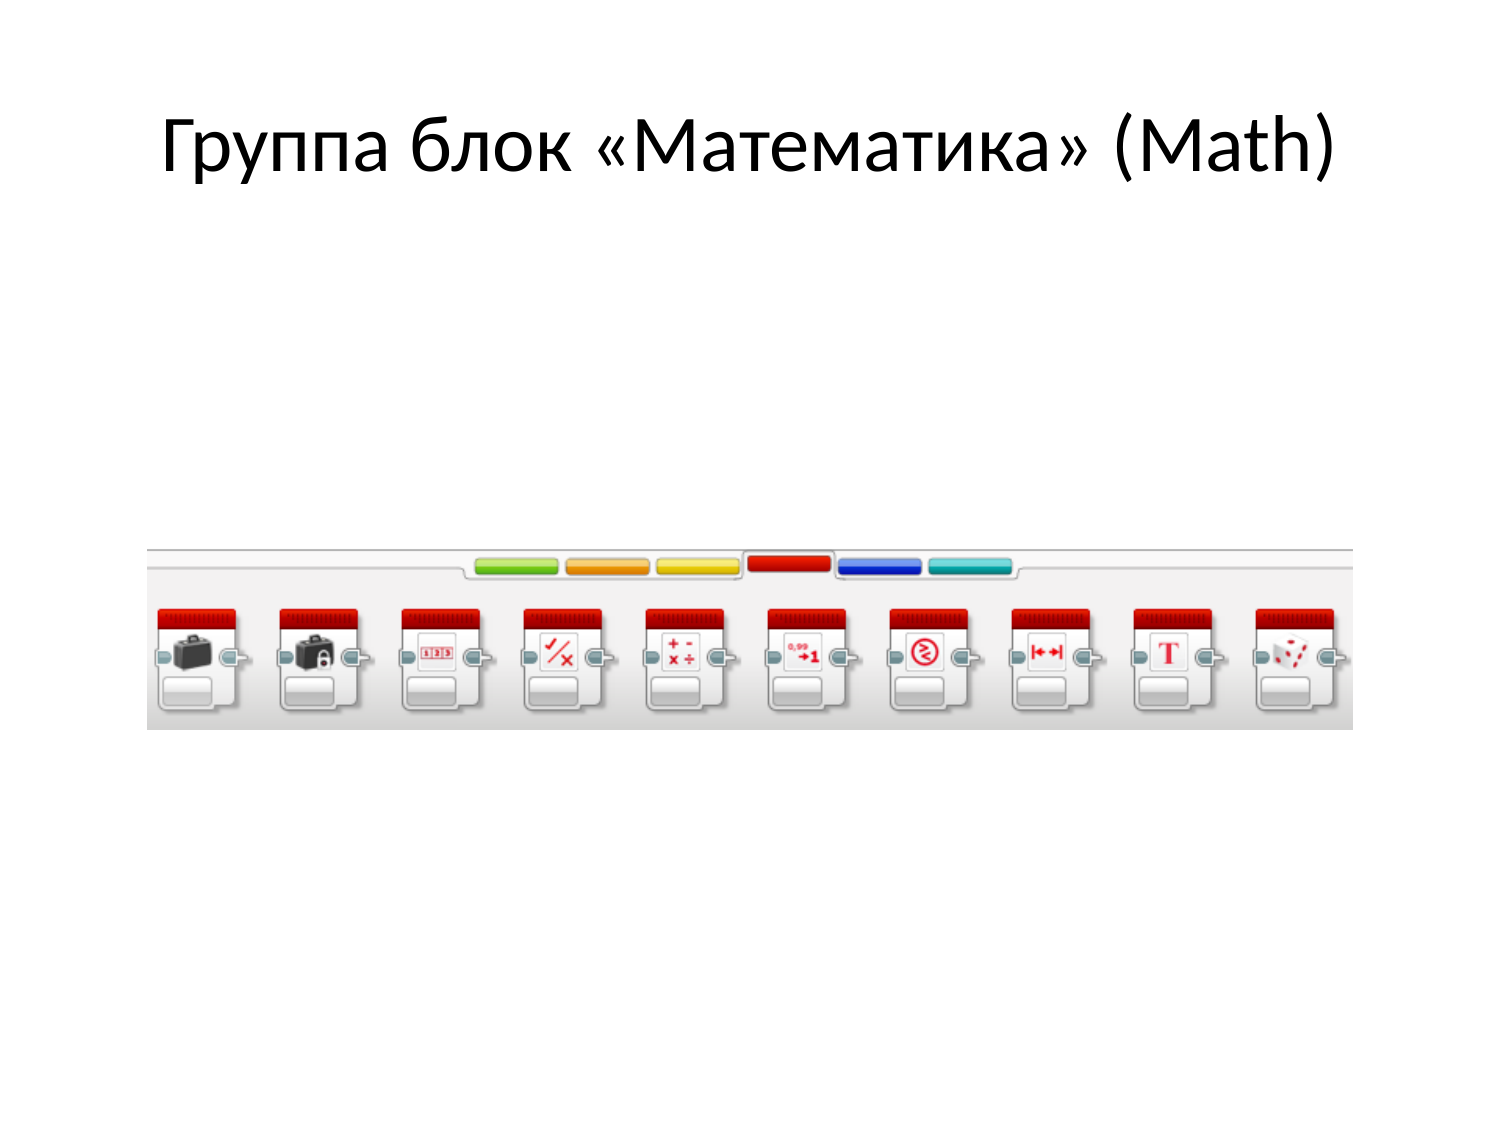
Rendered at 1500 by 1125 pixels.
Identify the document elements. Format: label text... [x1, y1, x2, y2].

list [147, 537, 1353, 731]
title Группа блок «Математика» (Math) [75, 45, 1425, 233]
